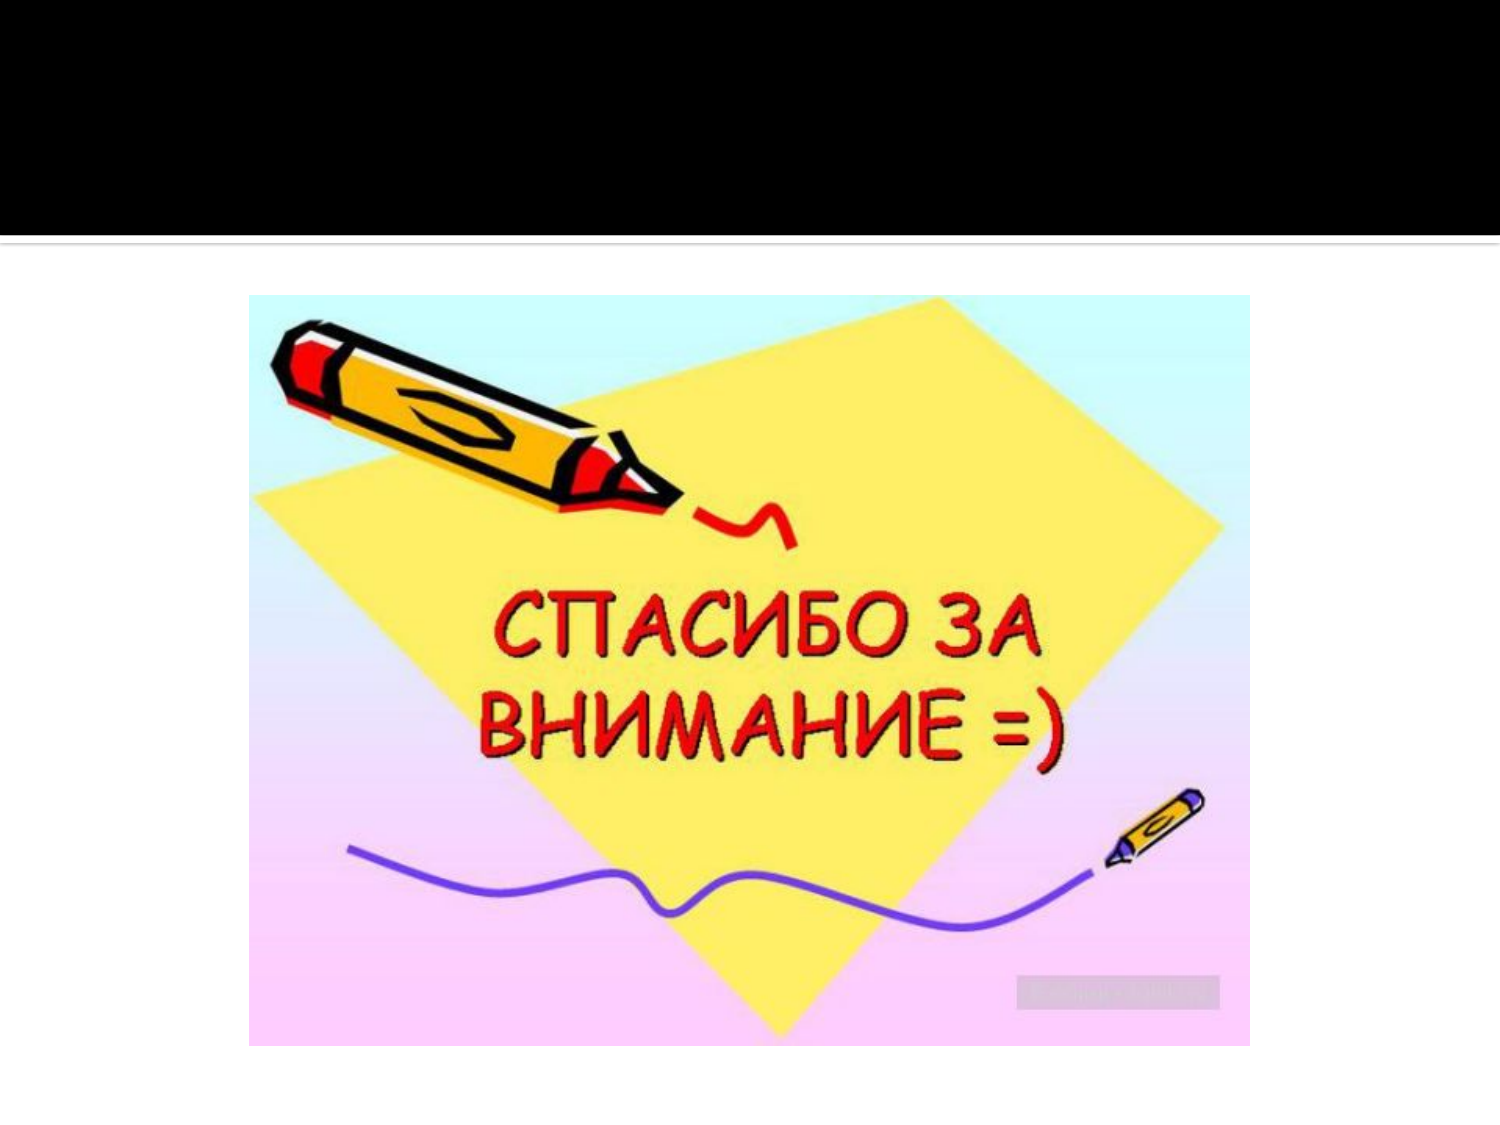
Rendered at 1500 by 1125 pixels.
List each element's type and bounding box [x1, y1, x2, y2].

list [249, 295, 1250, 1046]
